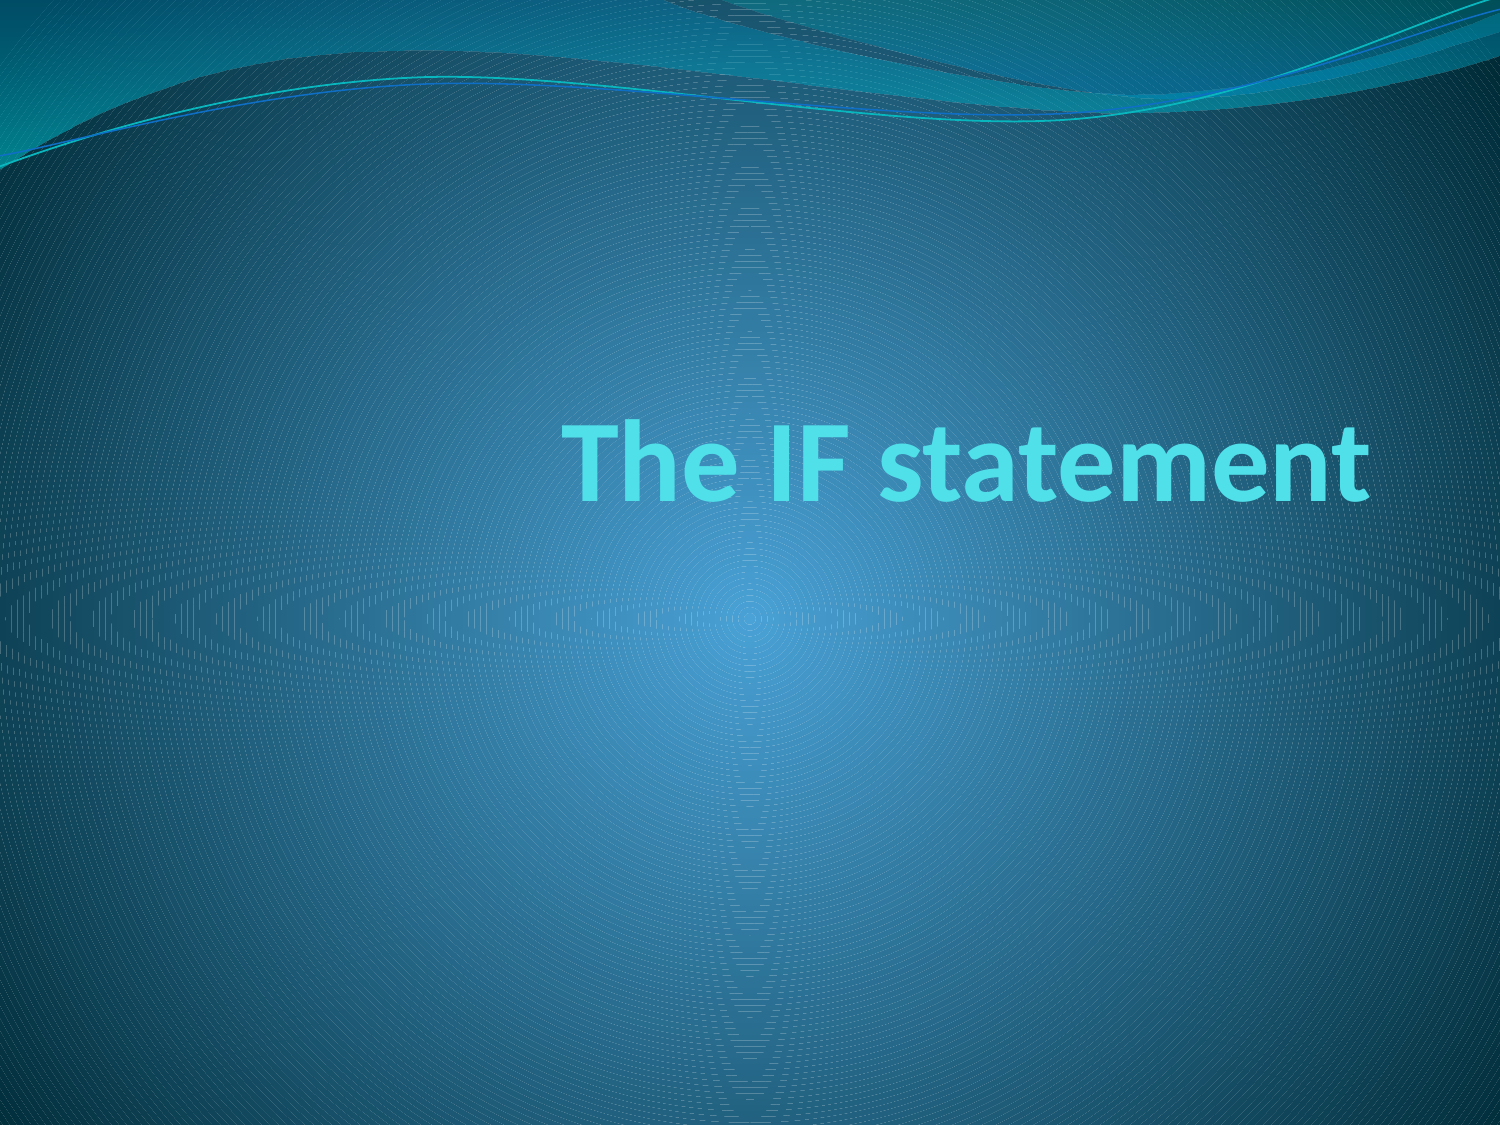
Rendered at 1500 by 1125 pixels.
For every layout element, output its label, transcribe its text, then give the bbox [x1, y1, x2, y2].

title The IF statement [87, 224, 1376, 525]
